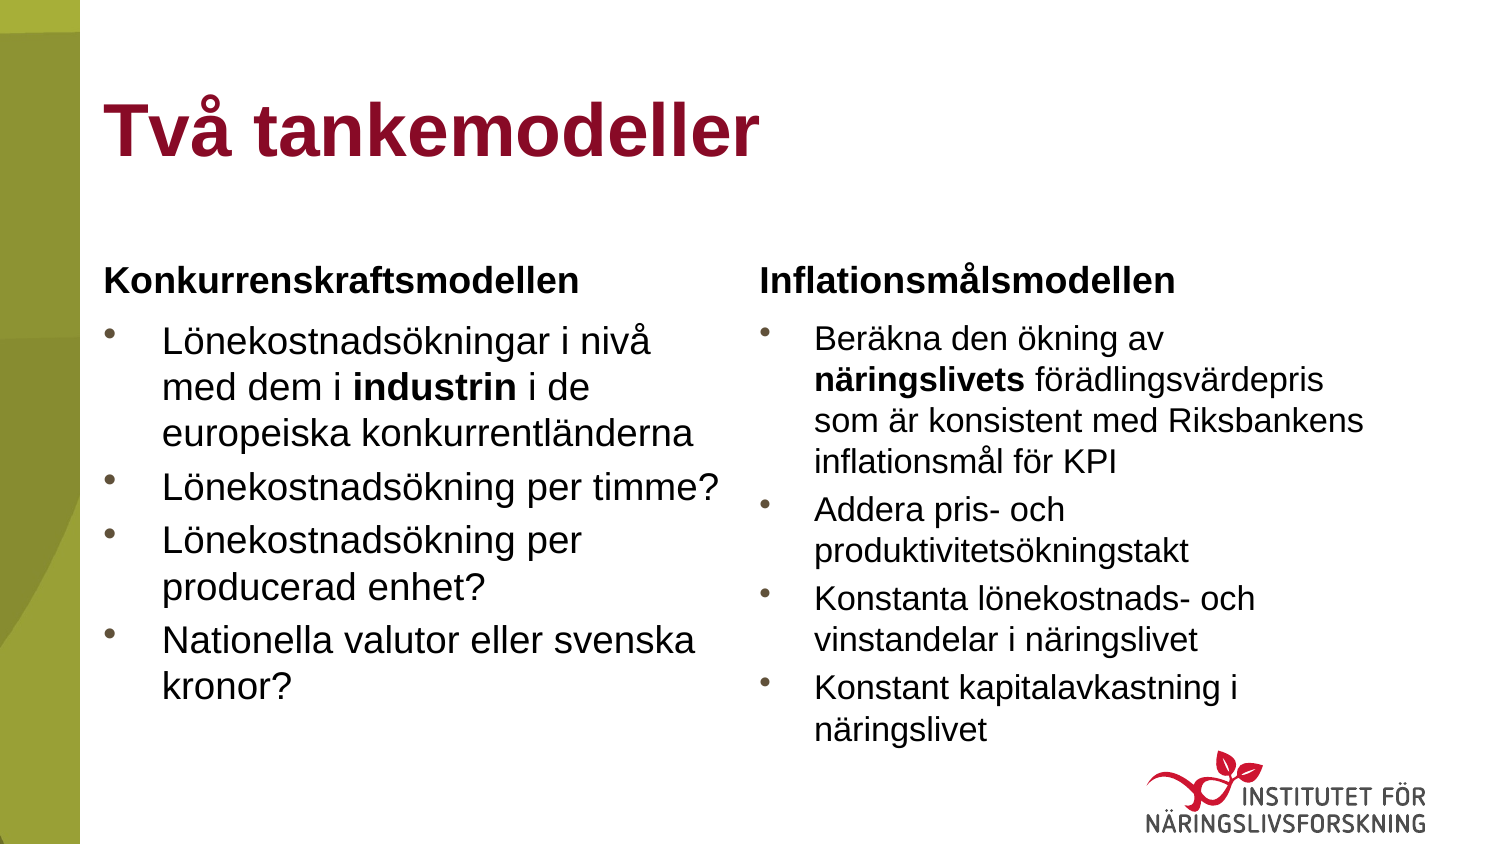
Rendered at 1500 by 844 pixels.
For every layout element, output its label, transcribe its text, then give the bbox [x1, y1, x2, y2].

title Två tankemodeller [103, 44, 1398, 209]
list Inflationsmålsmodellen [759, 206, 1398, 307]
picture [0, 0, 80, 844]
list Beräkna den ökning av näringslivets förädlingsvärdepris som är konsistent med Riksbankens inflationsmål för KPI Addera pris- och produktivitetsökningstakt Konstanta lönekostnads- och vinstandelar i näringslivet Konstant kapitalavkastning i näringslivet [759, 307, 1398, 762]
list Konkurrenskraftsmodellen [103, 206, 739, 307]
list Lönekostnadsökningar i nivå med dem i industrin i de europeiska konkurrentländerna Lönekostnadsökning per timme? Lönekostnadsökning per producerad enhet? Nationella valutor eller svenska kronor? [103, 307, 739, 762]
